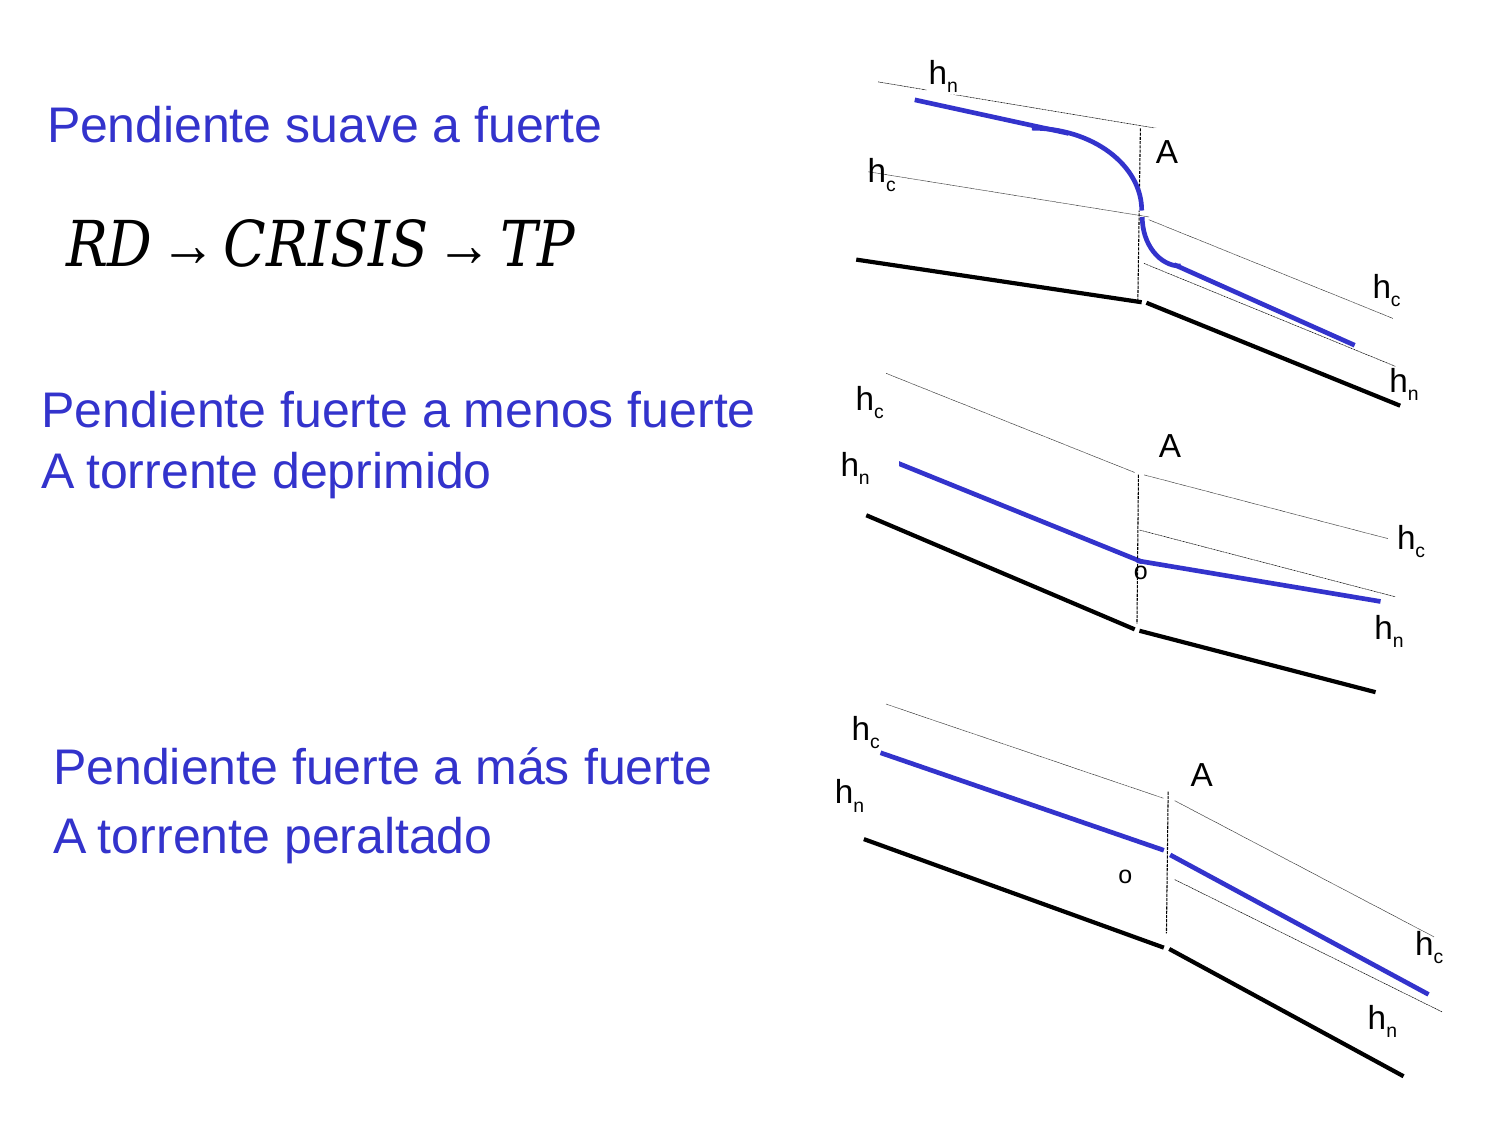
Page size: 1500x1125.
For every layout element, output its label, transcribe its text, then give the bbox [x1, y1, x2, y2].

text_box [838, 373, 1442, 693]
text_box Pendiente suave a fuerte [32, 84, 618, 160]
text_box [856, 48, 1447, 406]
text_box Pendiente fuerte a más fuerte A torrente peraltado [38, 727, 728, 873]
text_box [832, 704, 1465, 1077]
text_box Pendiente fuerte a menos fuerte A torrente deprimido [27, 361, 788, 506]
